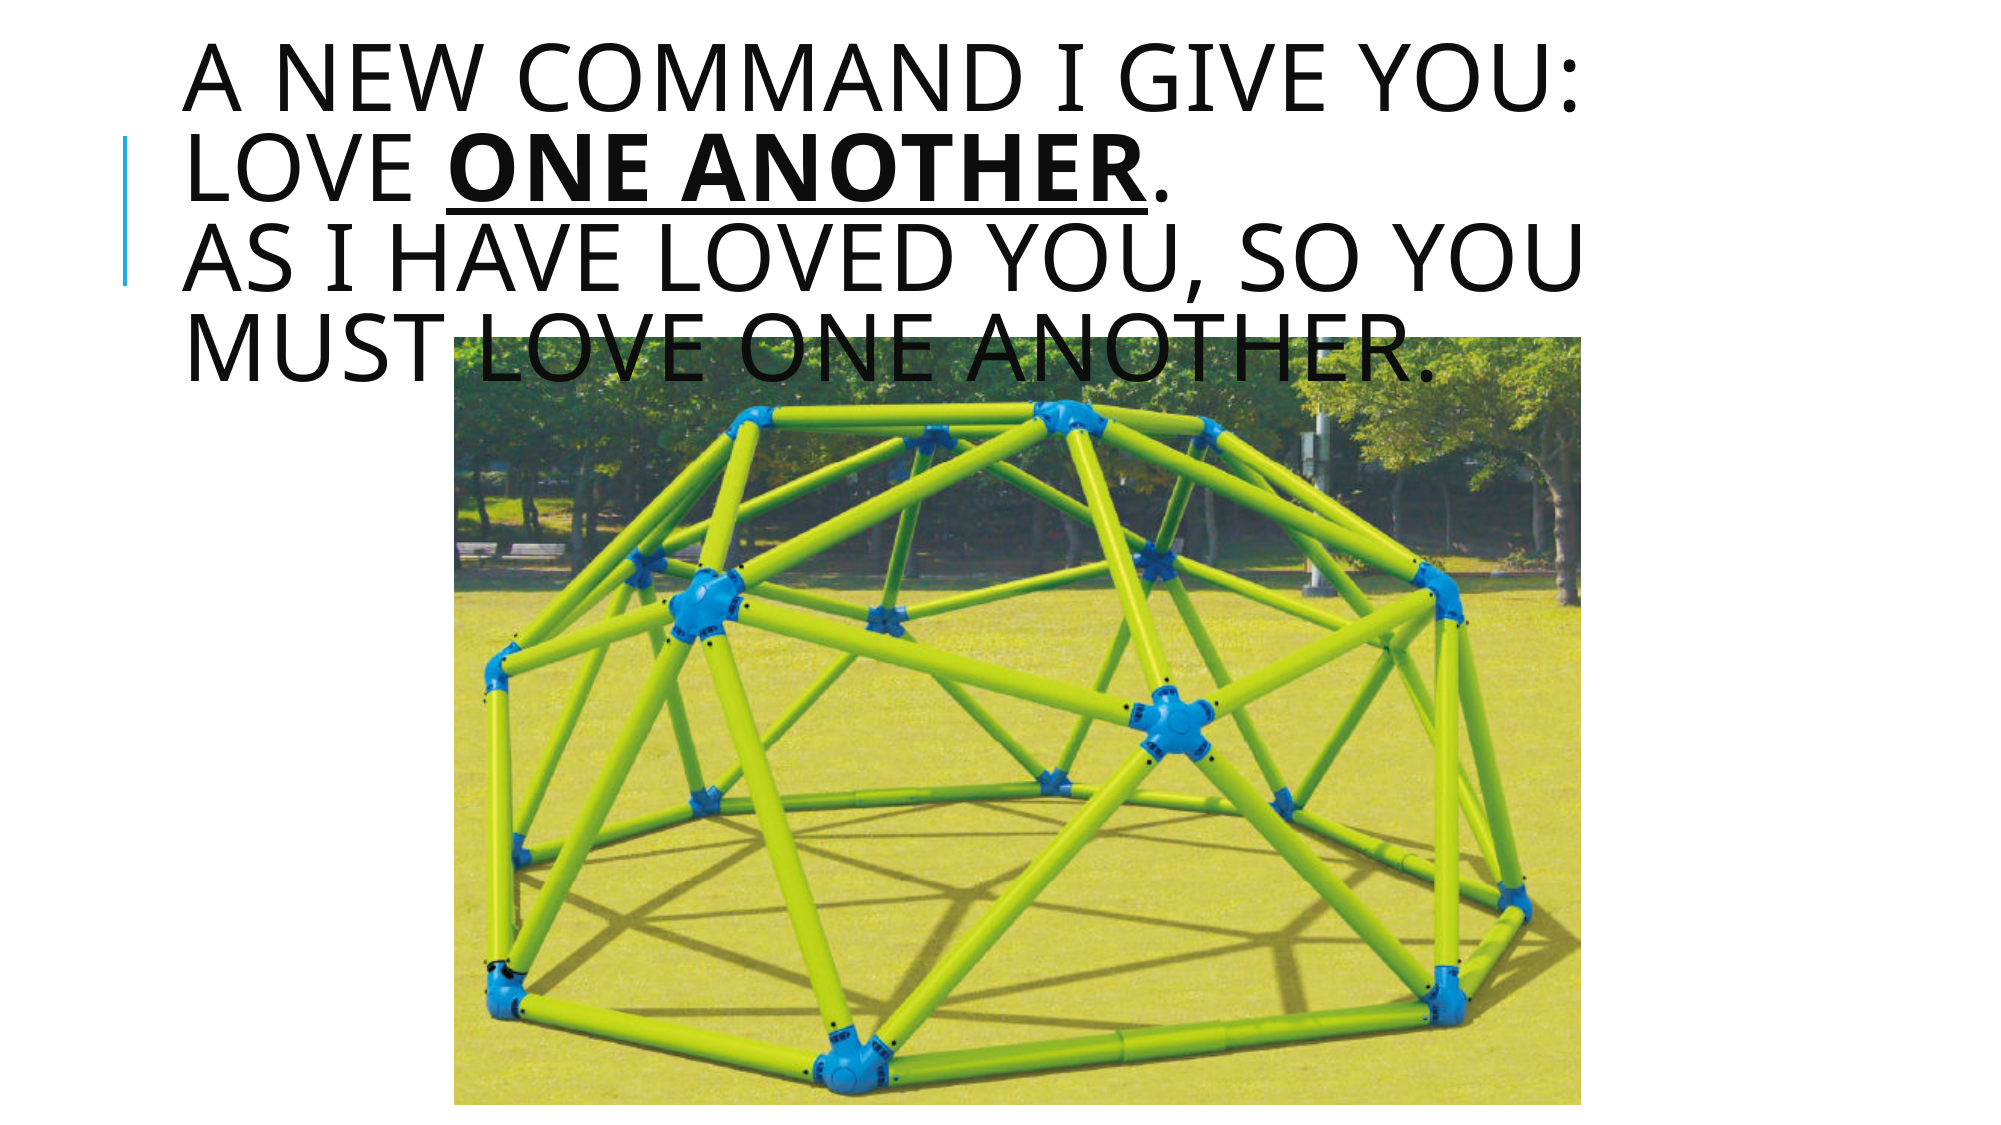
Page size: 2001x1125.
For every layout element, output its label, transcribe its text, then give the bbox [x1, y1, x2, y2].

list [454, 337, 1581, 1105]
title A new command I give you: love one another. As I have loved you, so you must love one another. [168, 96, 1860, 342]
